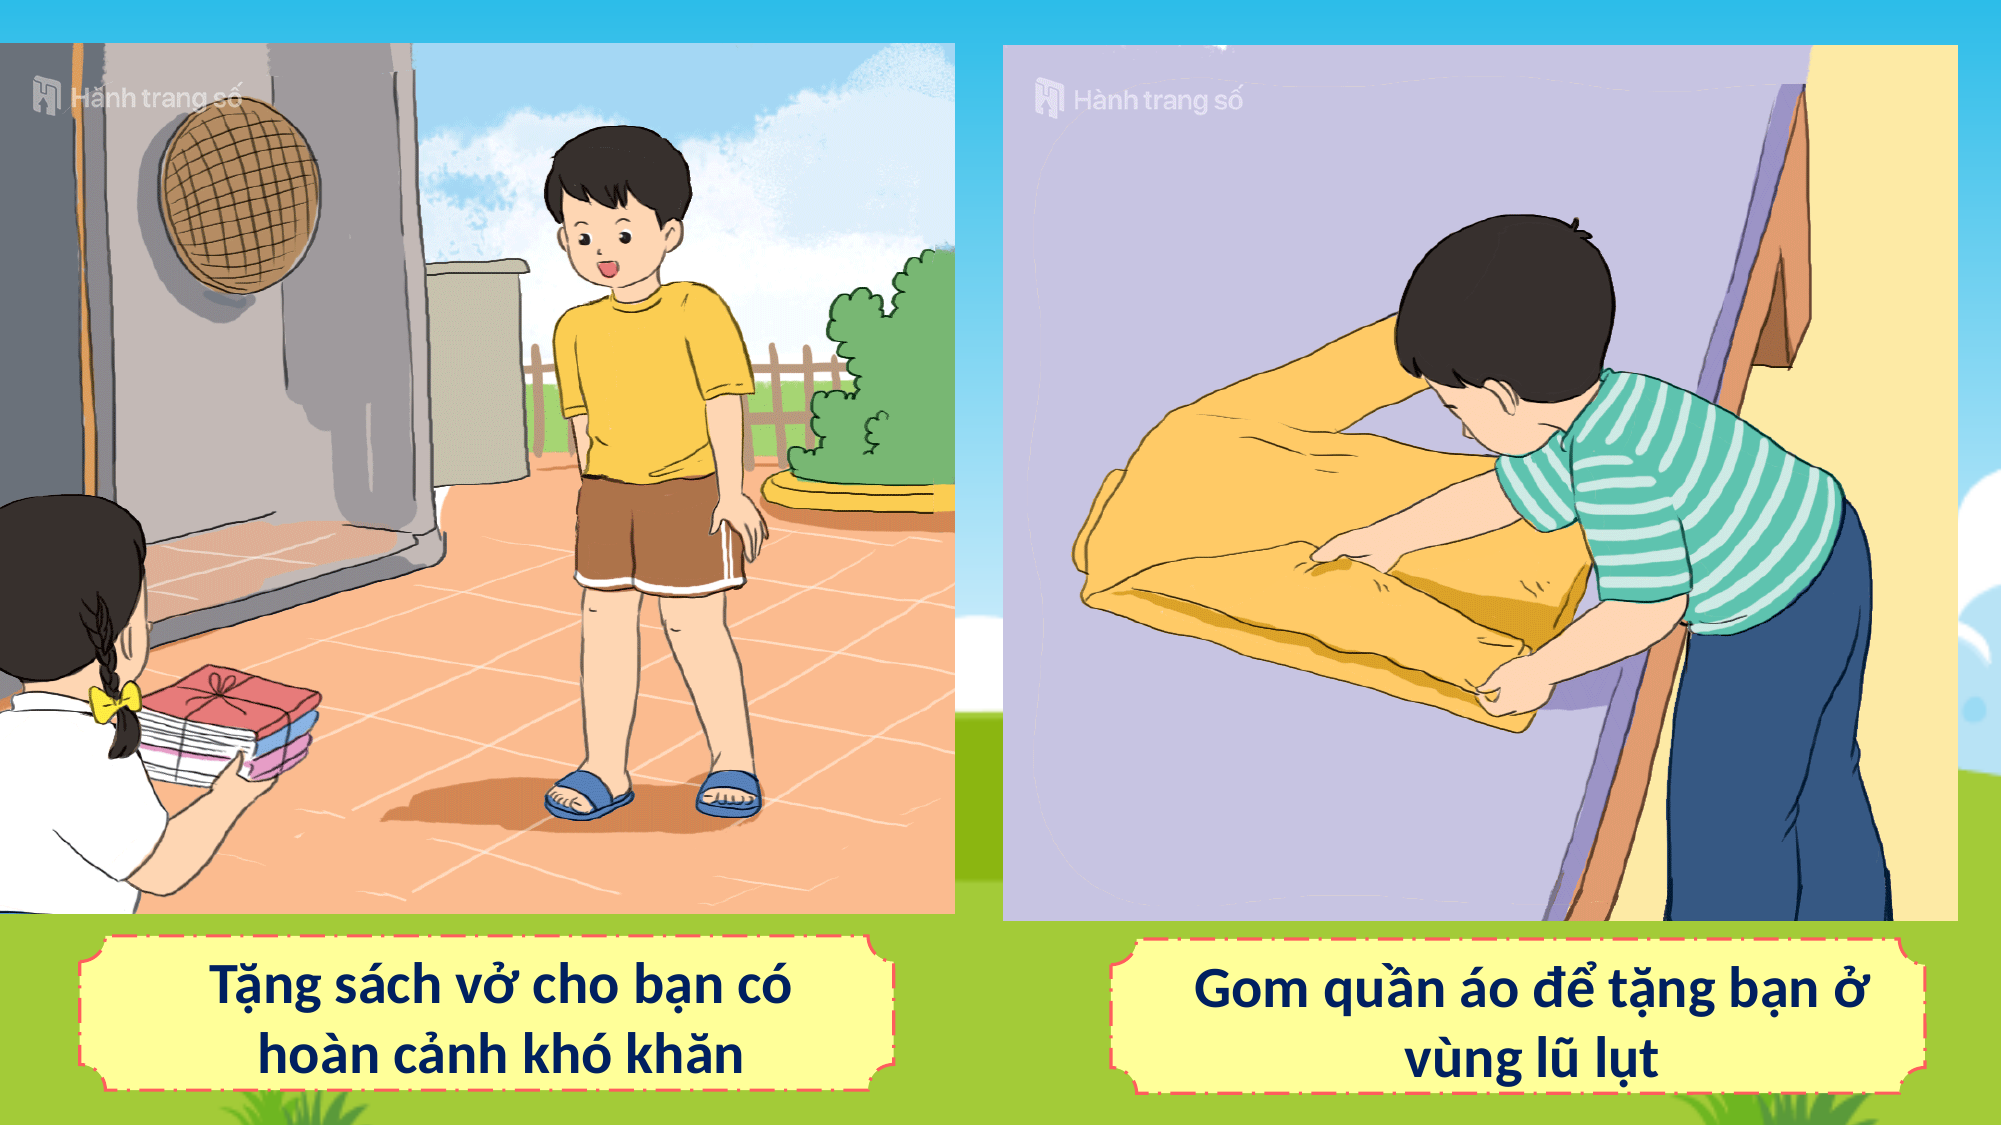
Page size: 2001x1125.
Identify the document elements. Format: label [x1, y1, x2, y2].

text_box [1110, 939, 1925, 1098]
text_box [79, 935, 894, 1095]
picture [0, 0, 2001, 1125]
